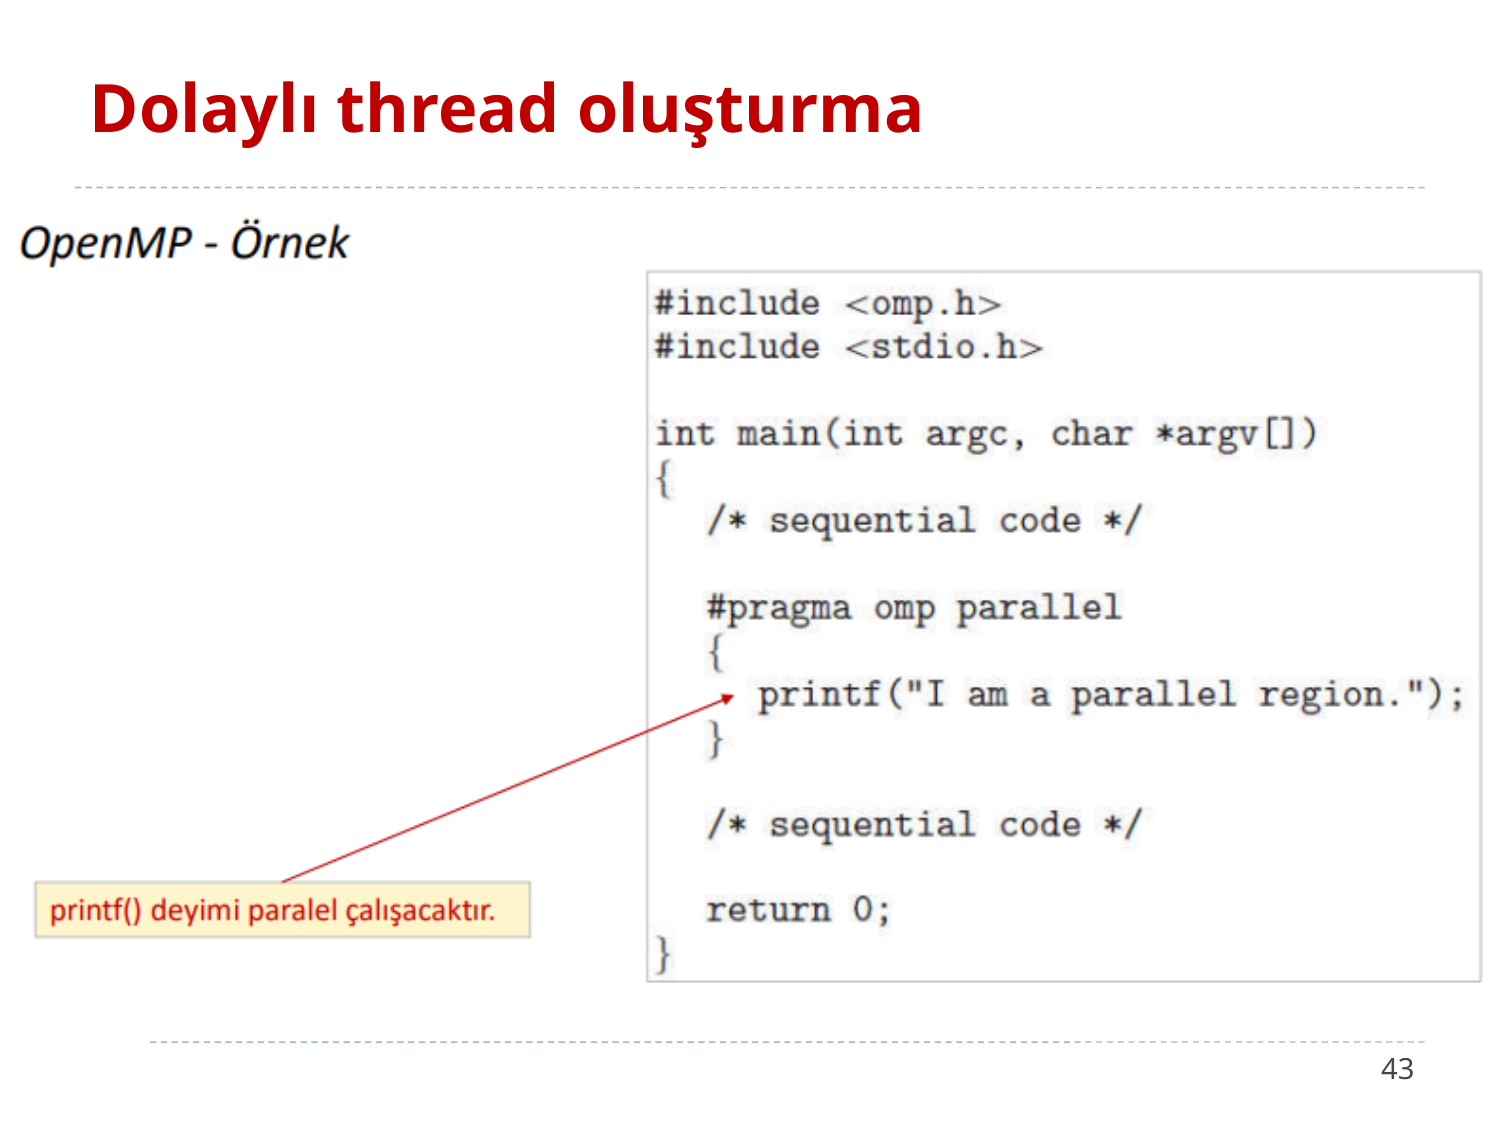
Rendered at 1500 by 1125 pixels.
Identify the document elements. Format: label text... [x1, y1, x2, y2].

slide_number 43 [1080, 1042, 1430, 1103]
picture [9, 210, 1496, 1000]
title Dolaylı thread oluşturma [75, 24, 1425, 188]
